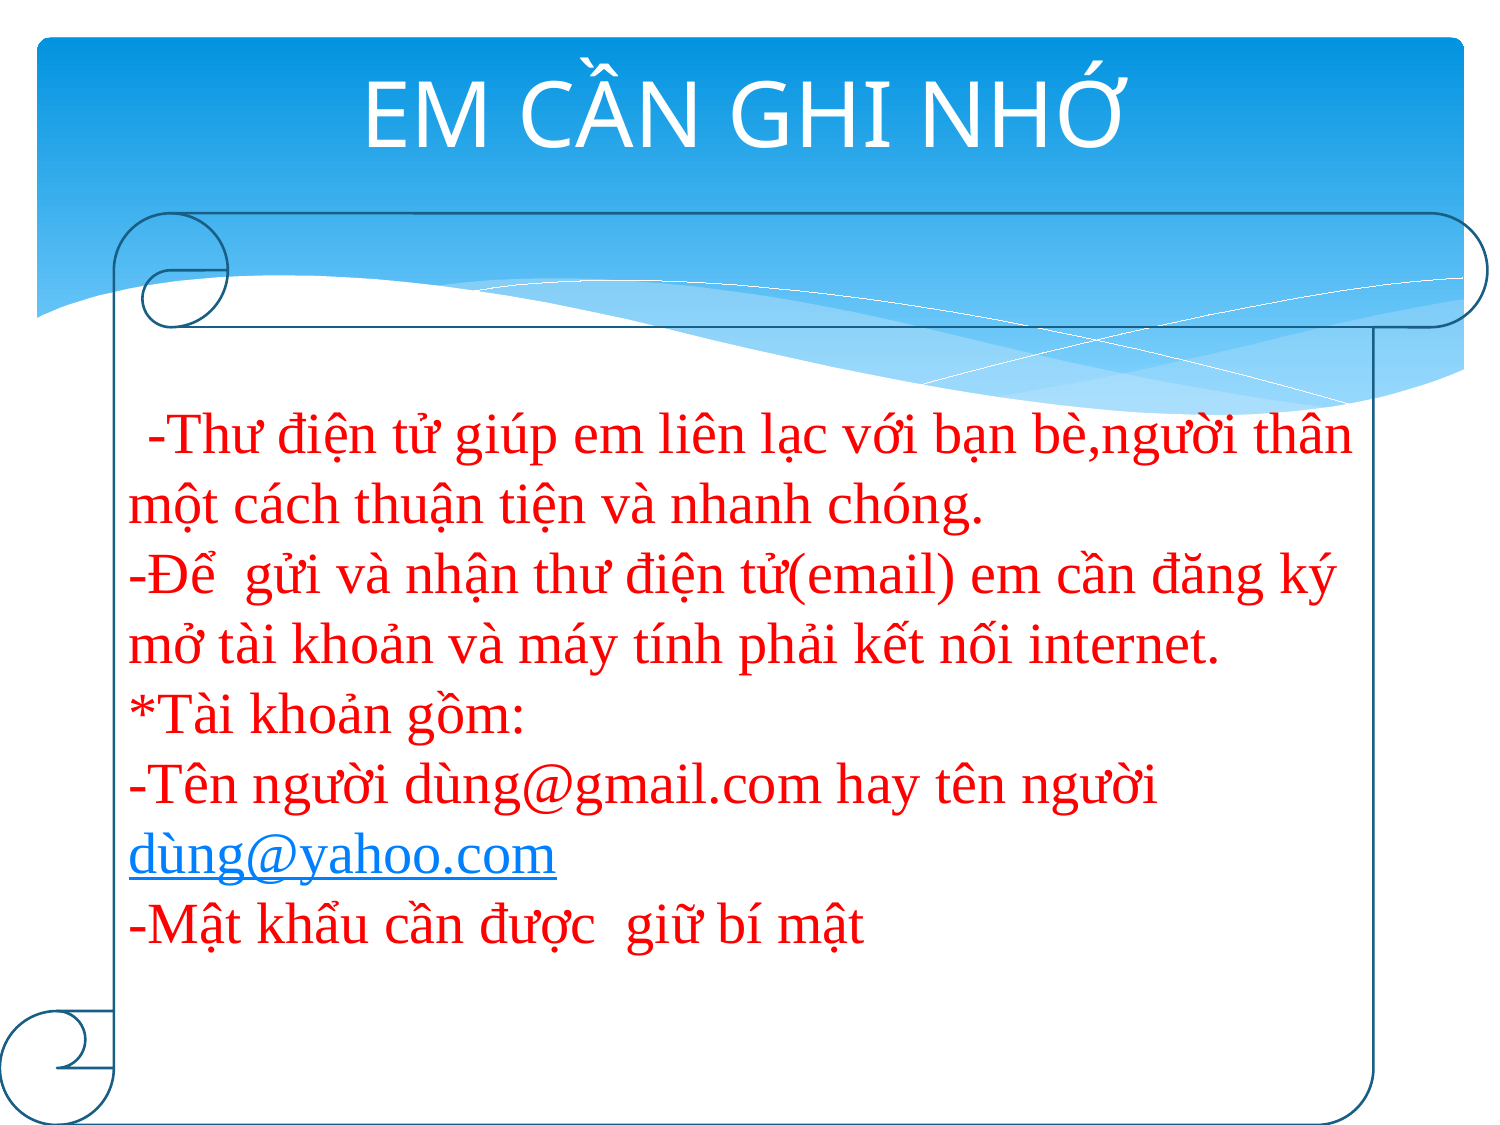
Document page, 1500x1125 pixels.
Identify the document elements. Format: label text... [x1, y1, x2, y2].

text_box --Thư điện tử giúp em liên lạc với bạn bè,người thân một cách thuận tiện và nhanh chóng. -Để gửi và nhận thư điện tử(email) em cần đăng ký mở tài khoản và máy tính phải kết nối internet. *Tài khoản gồm: -Tên người dùng@gmail.com hay tên người dùng@yahoo.com -Mật khẩu cần được giữ bí mật [0, 211, 1489, 1125]
text_box EM CẦN GHI NHỚ [0, 7, 1488, 214]
